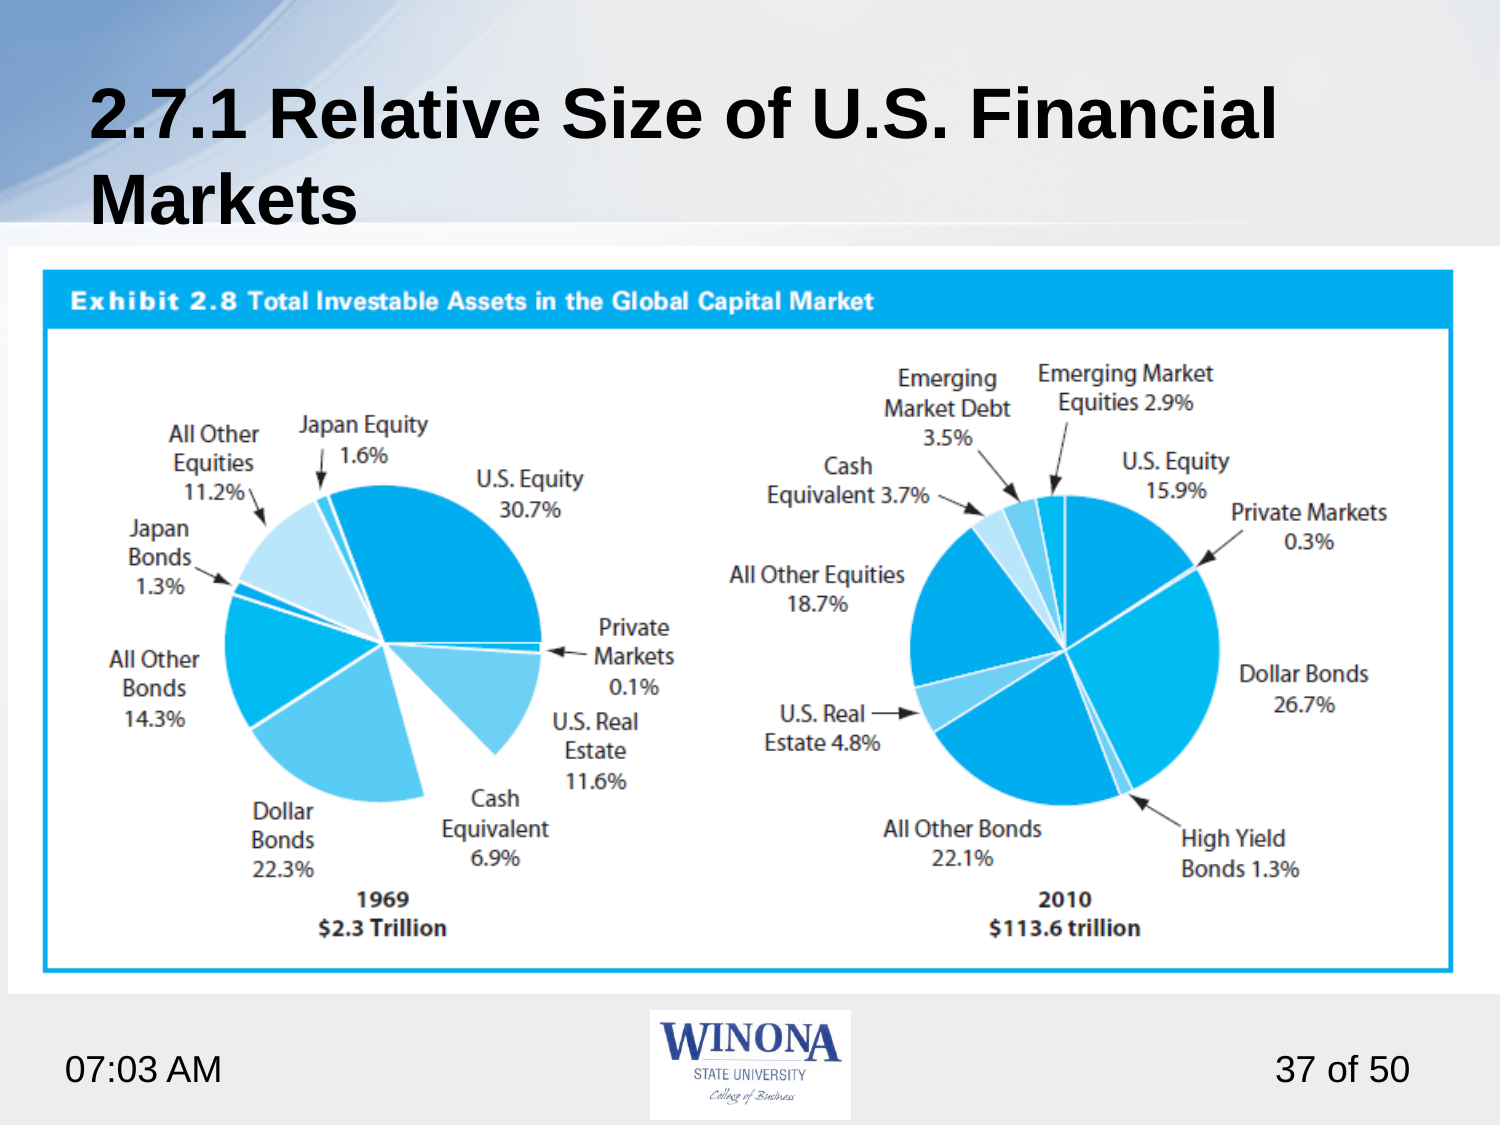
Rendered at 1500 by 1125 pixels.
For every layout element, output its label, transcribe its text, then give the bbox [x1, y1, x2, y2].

picture [0, 0, 1500, 1125]
title 2.7.1 Relative Size of U.S. Financial Markets [75, 58, 1425, 245]
